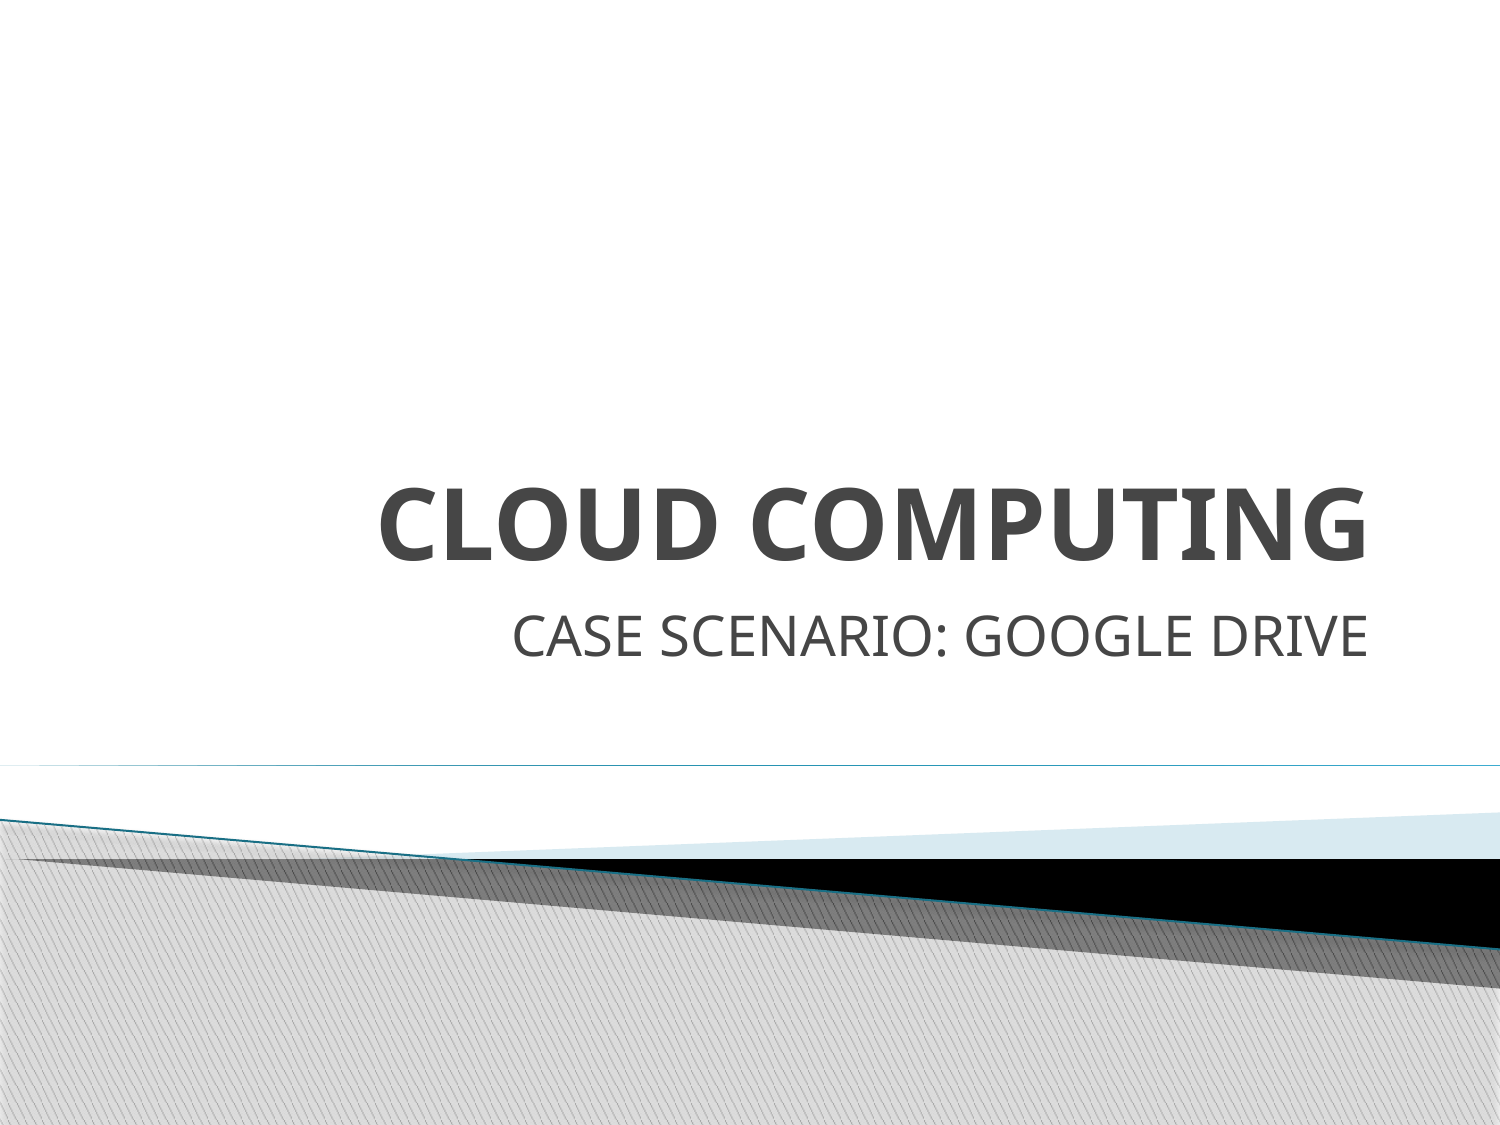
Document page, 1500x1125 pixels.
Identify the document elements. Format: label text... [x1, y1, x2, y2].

subtitle CASE SCENARIO: GOOGLE DRIVE [112, 592, 1388, 790]
title CLOUD COMPUTING [112, 287, 1388, 588]
picture [5, 859, 1500, 989]
